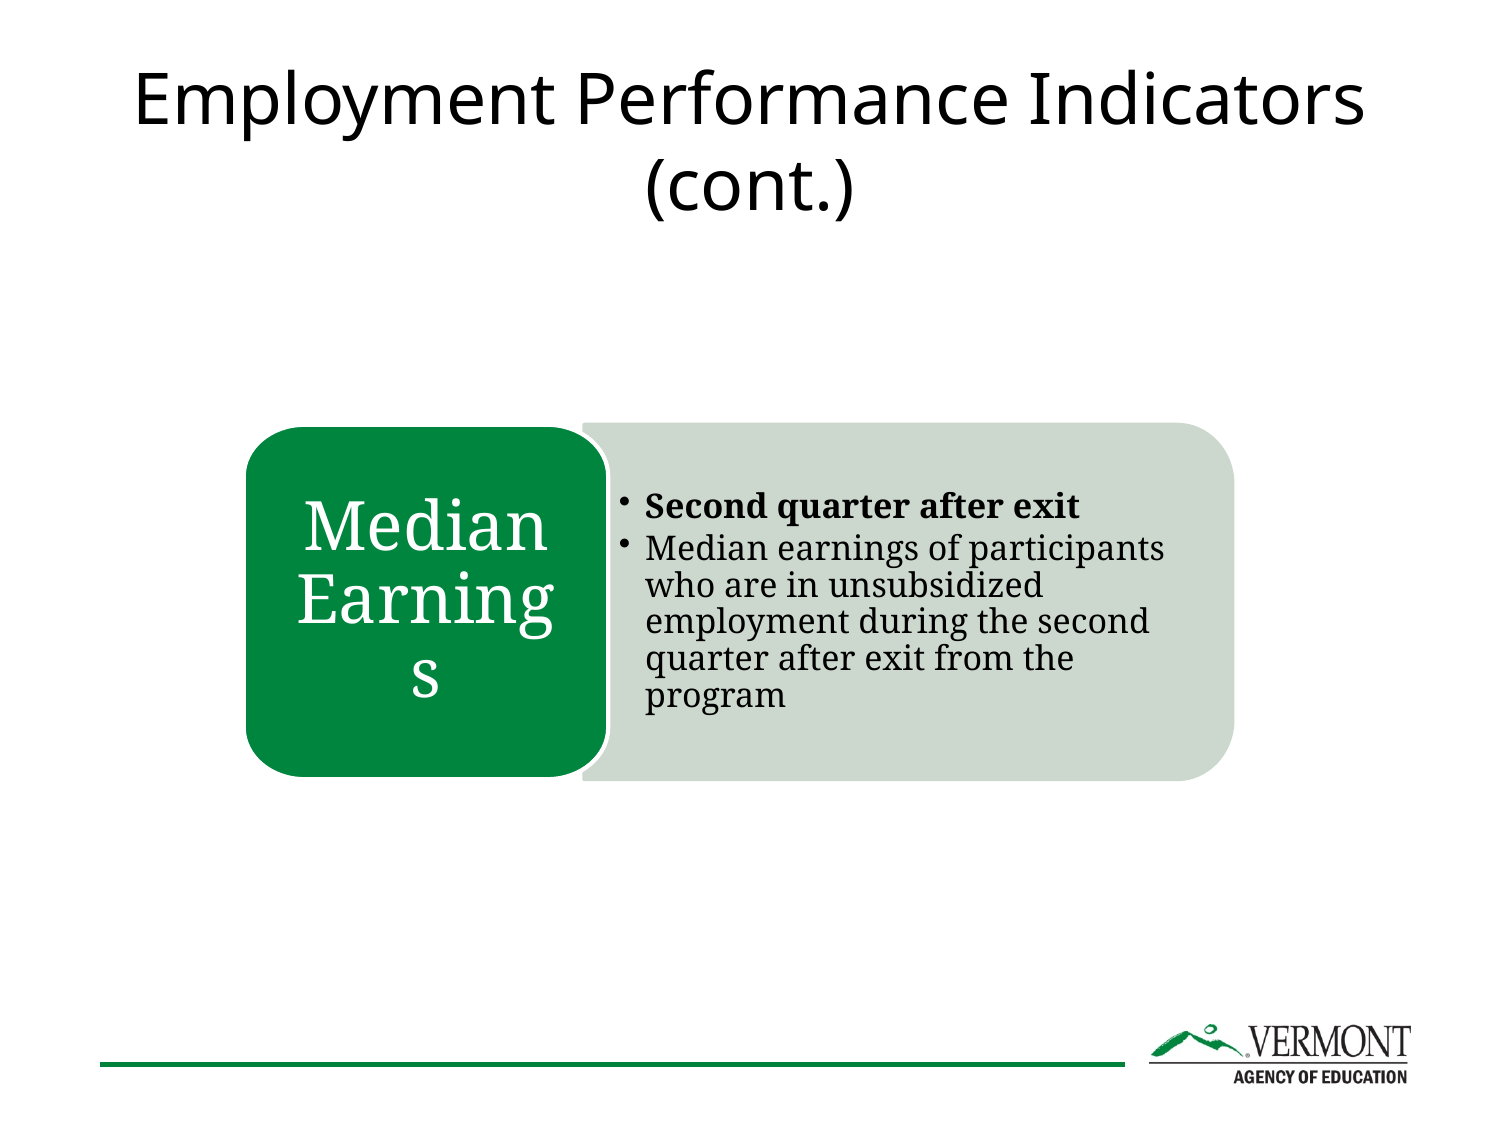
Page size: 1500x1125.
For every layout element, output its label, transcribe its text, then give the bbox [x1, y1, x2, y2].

title Employment Performance Indicators (cont.) [75, 45, 1425, 233]
text_box Median Earnings [241, 422, 611, 782]
picture [1149, 1024, 1411, 1101]
text_box Second quarter after exit Median earnings of participants who are in unsubsidized employment during the second quarter after exit from the program [582, 422, 1235, 782]
